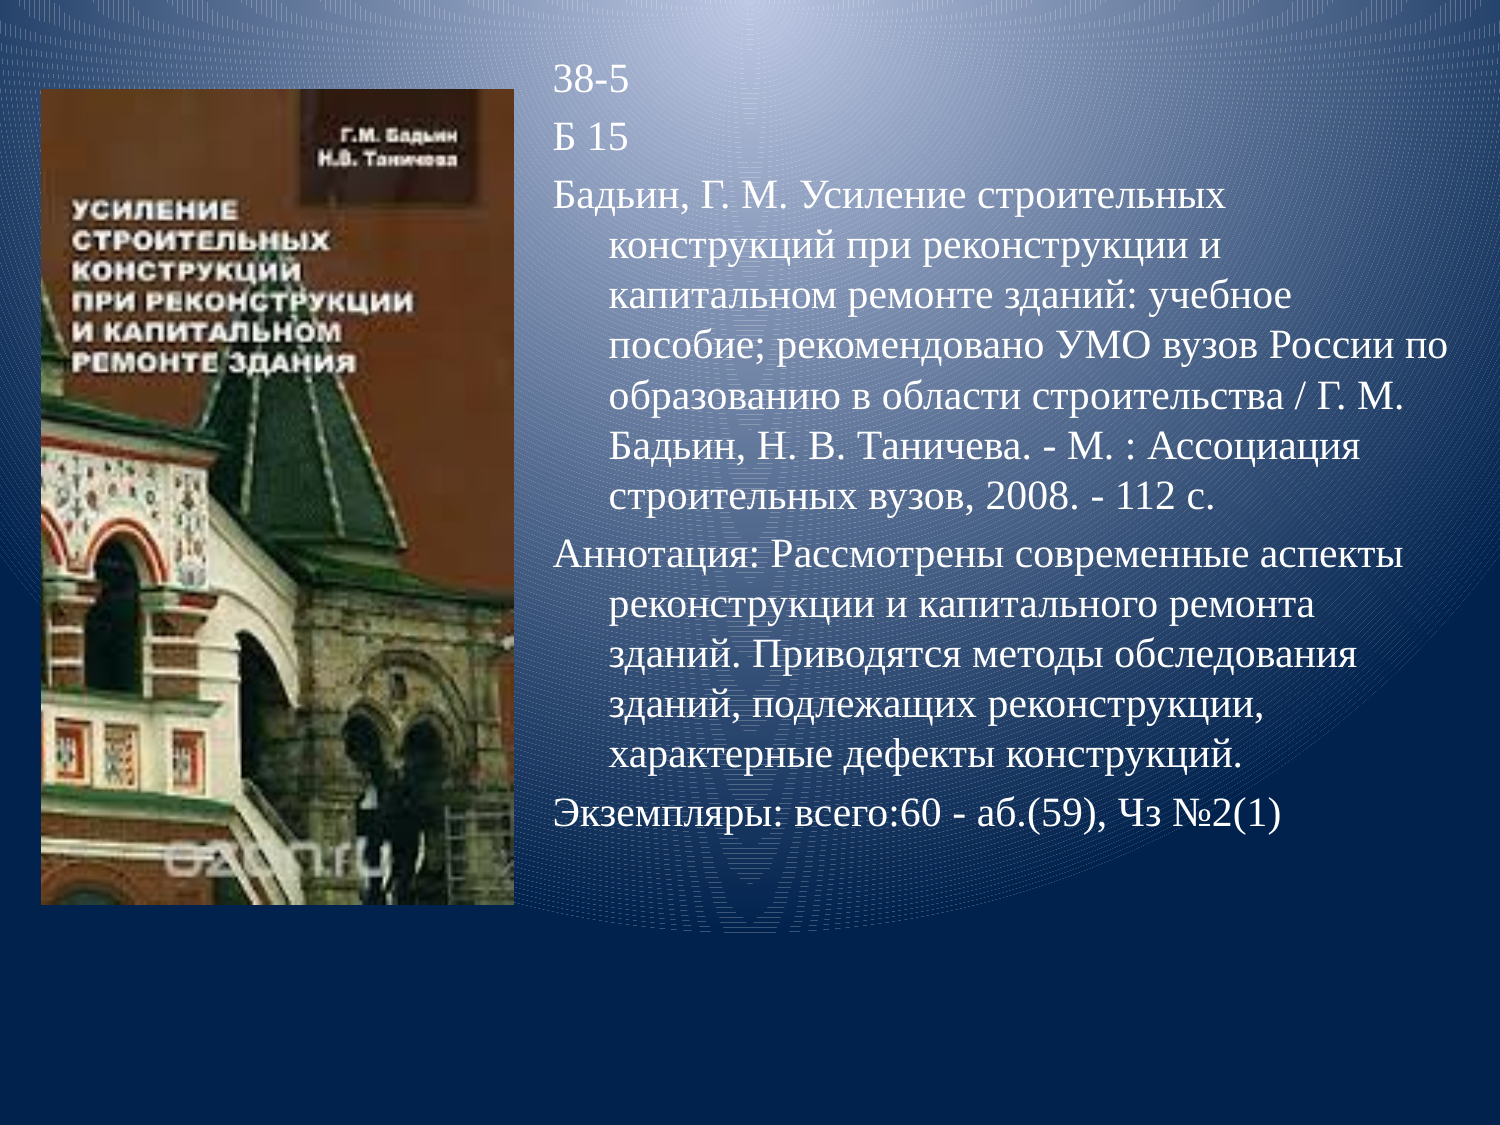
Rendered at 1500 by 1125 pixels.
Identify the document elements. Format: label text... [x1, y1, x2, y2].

list 38-5 Б 15 Бадьин, Г. М. Усиление строительных конструкций при реконструкции и капитальном ремонте зданий: учебное пособие; рекомендовано УМО вузов России по образованию в области строительства / Г. М. Бадьин, Н. В. Таничева. - М. : Ассоциация строительных вузов, 2008. - 112 с. Аннотация: Рассмотрены современные аспекты реконструкции и капитального ремонта зданий. Приводятся методы обследования зданий, подлежащих реконструкции, характерные дефекты конструкций. Экземпляры: всего:60 - аб.(59), Чз №2(1) [537, 42, 1471, 1083]
picture [41, 89, 514, 906]
